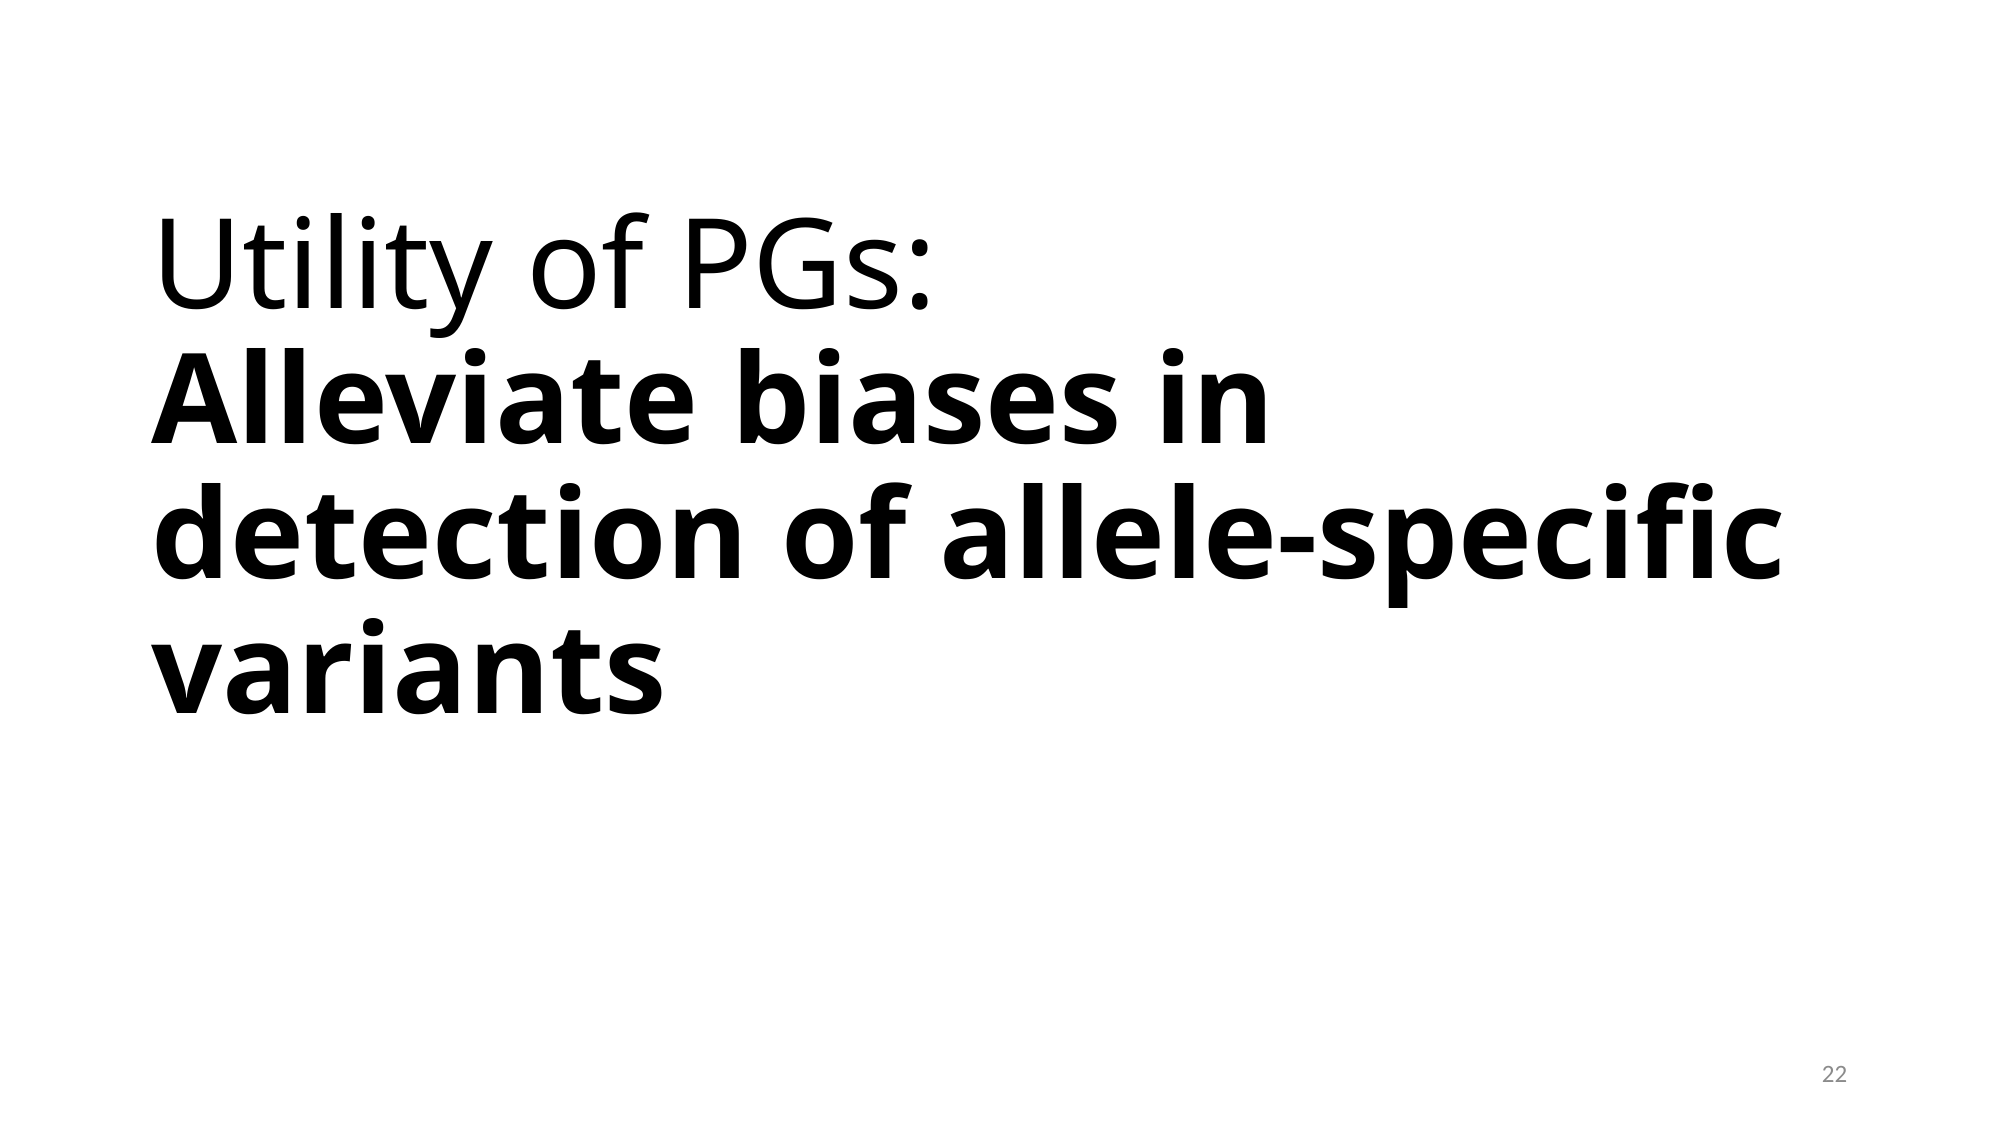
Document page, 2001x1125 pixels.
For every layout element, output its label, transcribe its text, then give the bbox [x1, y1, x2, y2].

slide_number 22 [1412, 1042, 1863, 1103]
title Utility of PGs: Alleviate biases in detection of allele-specific variants [136, 280, 1862, 749]
